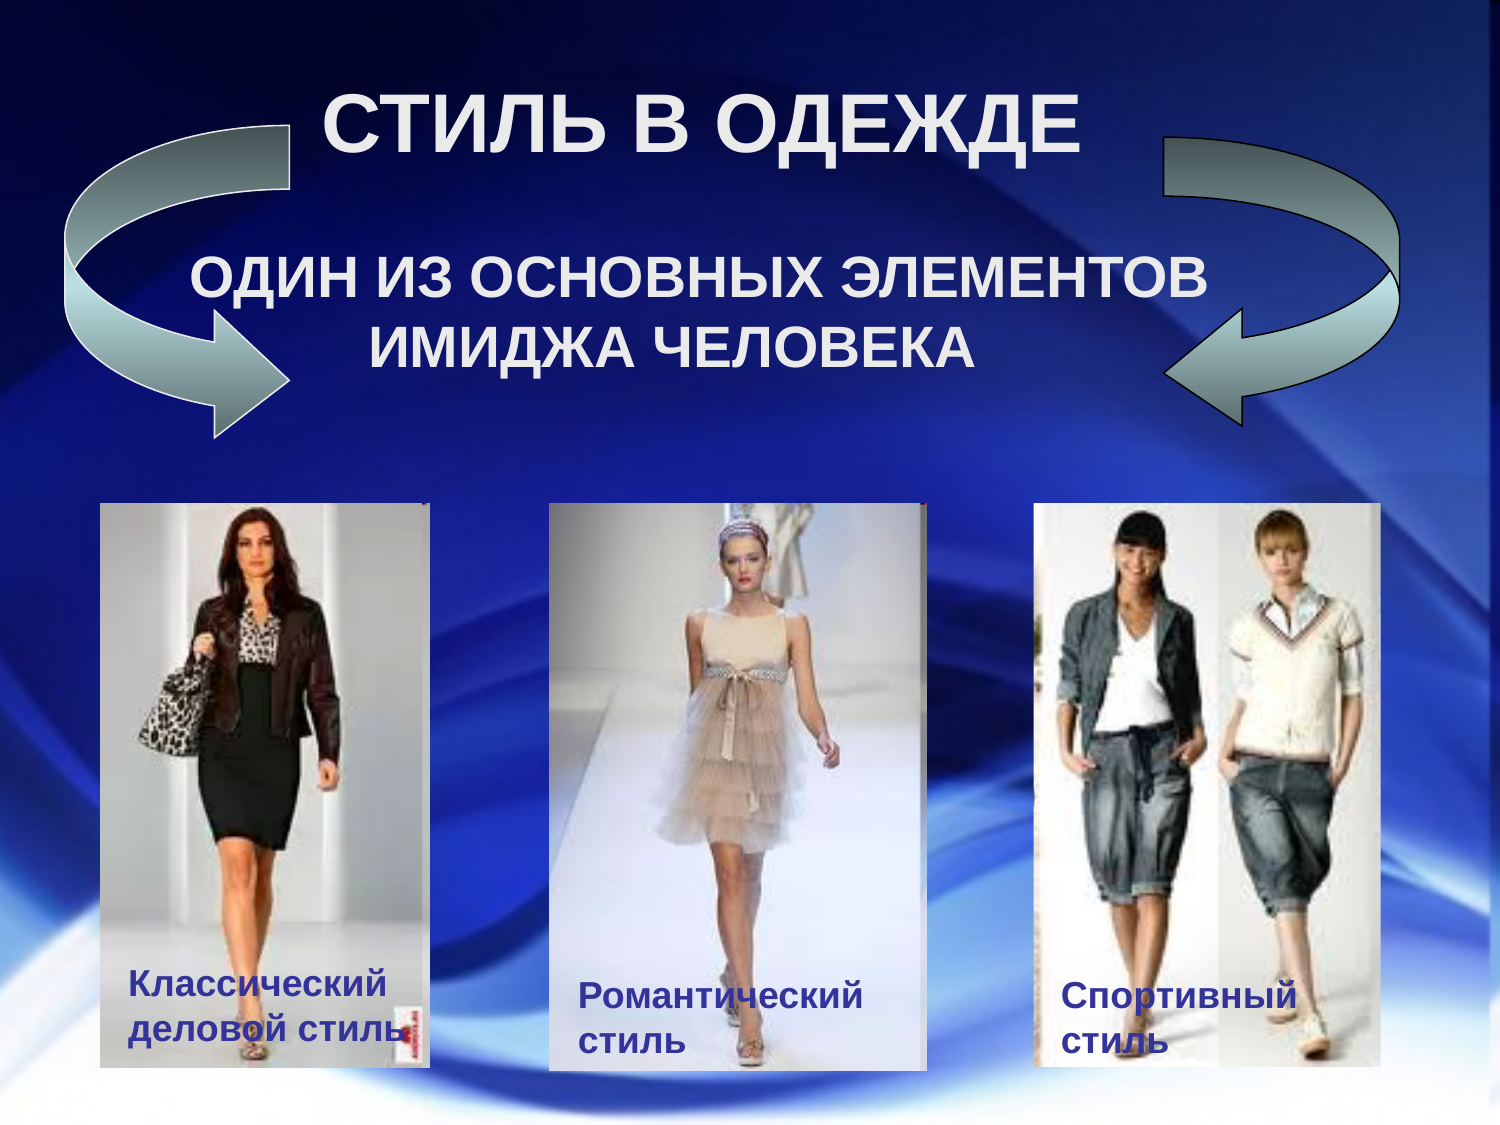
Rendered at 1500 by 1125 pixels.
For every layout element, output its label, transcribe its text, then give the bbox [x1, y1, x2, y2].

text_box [100, 503, 430, 1068]
picture [0, 0, 1500, 1125]
text_box [64, 125, 290, 438]
text_box ОДИН ИЗ ОСНОВНЫХ ЭЛЕМЕНТОВ ИМИДЖА ЧЕЛОВЕКА [174, 231, 1225, 387]
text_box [548, 503, 927, 1071]
text_box [1163, 137, 1400, 427]
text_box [1033, 503, 1381, 1070]
title СТИЛЬ В ОДЕЖДЕ [265, 54, 1141, 185]
